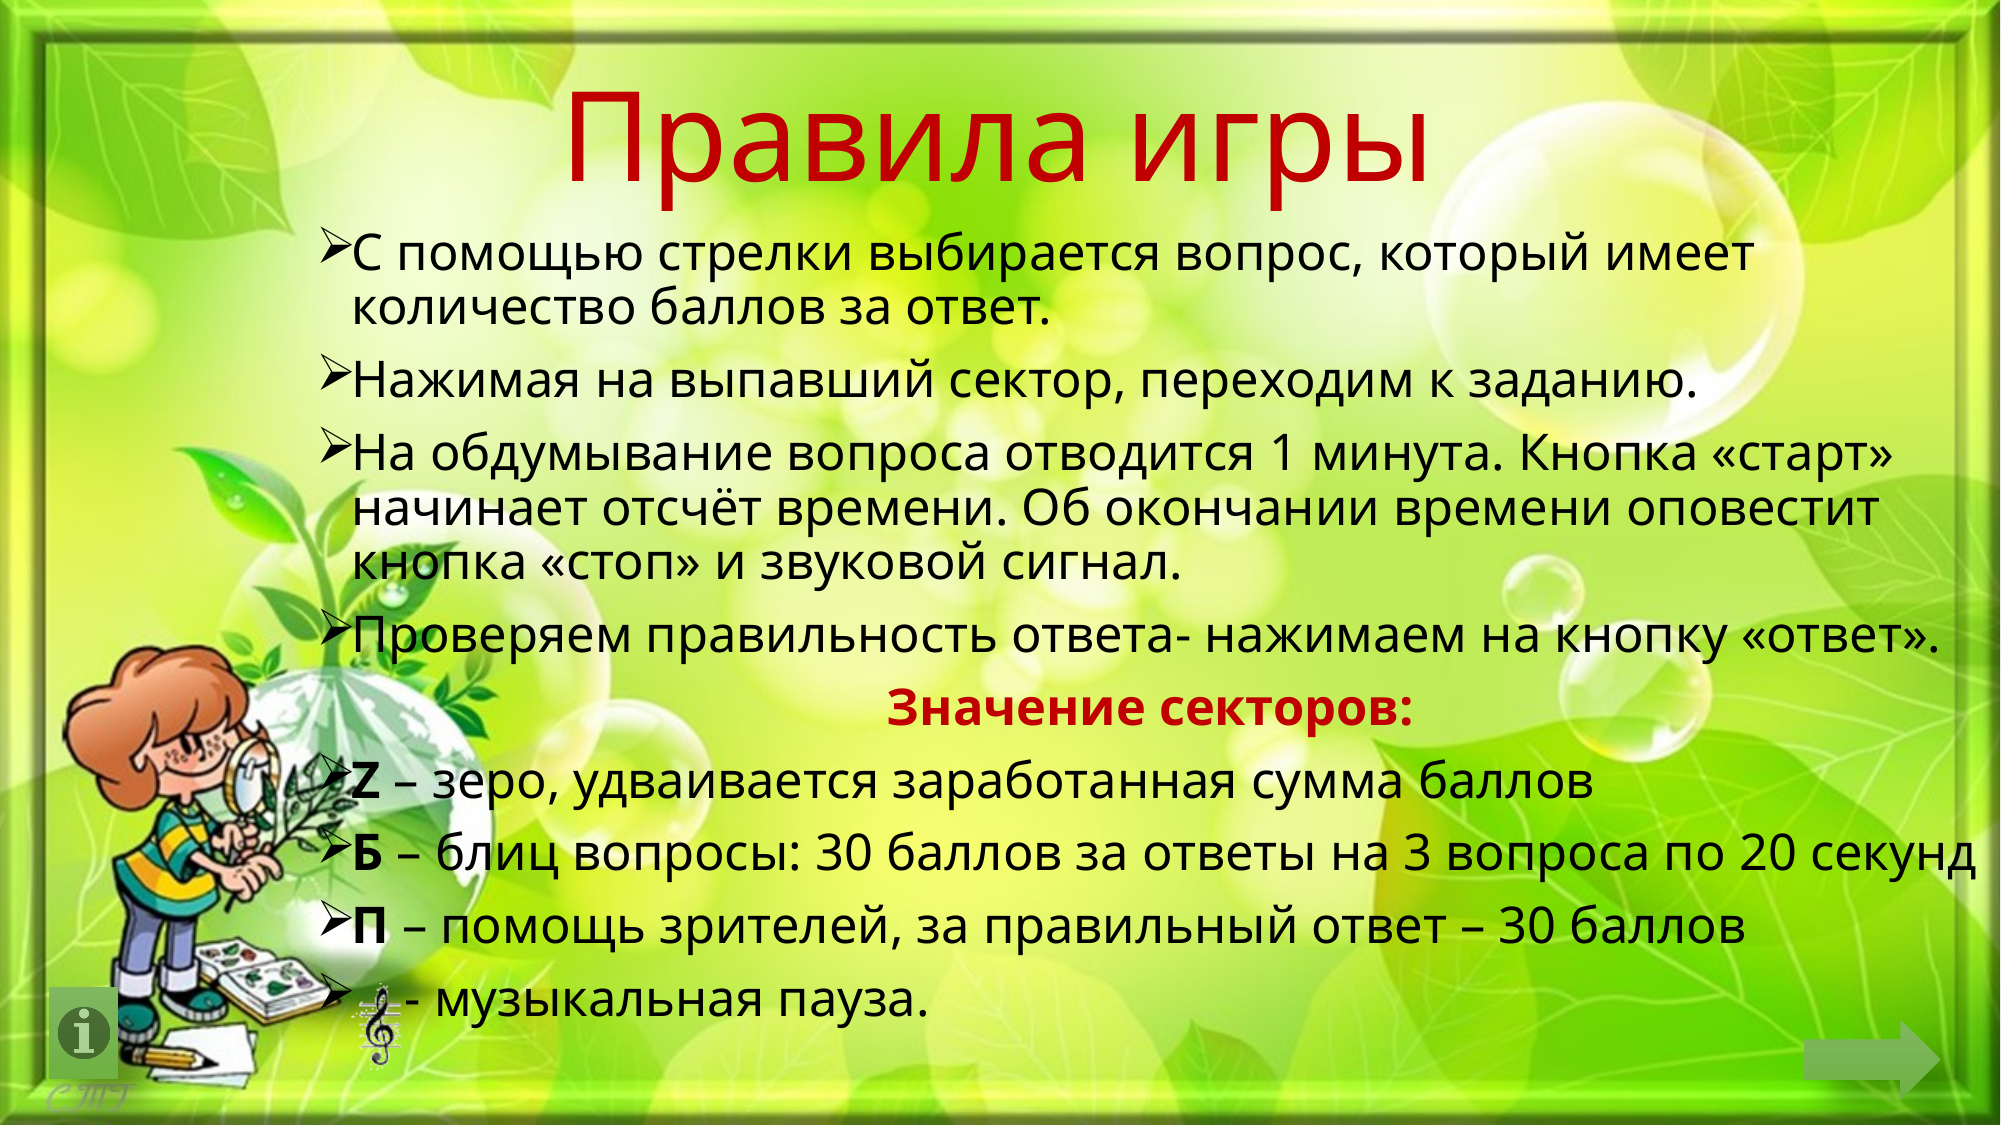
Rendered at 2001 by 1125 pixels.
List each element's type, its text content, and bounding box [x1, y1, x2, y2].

text_box [49, 987, 119, 1079]
picture [0, 0, 2001, 1125]
text_box [1803, 1018, 1942, 1101]
title Правила игры [135, 62, 1861, 220]
list С помощью стрелки выбирается вопрос, который имеет количество баллов за ответ. Нажимая на выпавший сектор, переходим к заданию. На обдумывание вопроса отводится 1 минута. Кнопка «старт» начинает отсчёт времени. Об окончании времени оповестит кнопка «стоп» и звуковой сигнал. Проверяем правильность ответа- нажимаем на кнопку «ответ». Значение секторов: Z – зеро, удваивается заработанная сумма баллов Б – блиц вопросы: 30 баллов за ответы на 3 вопроса по 20 секунд П – помощь зрителей, за правильный ответ – 30 баллов - музыкальная пауза. [301, 219, 2000, 1092]
